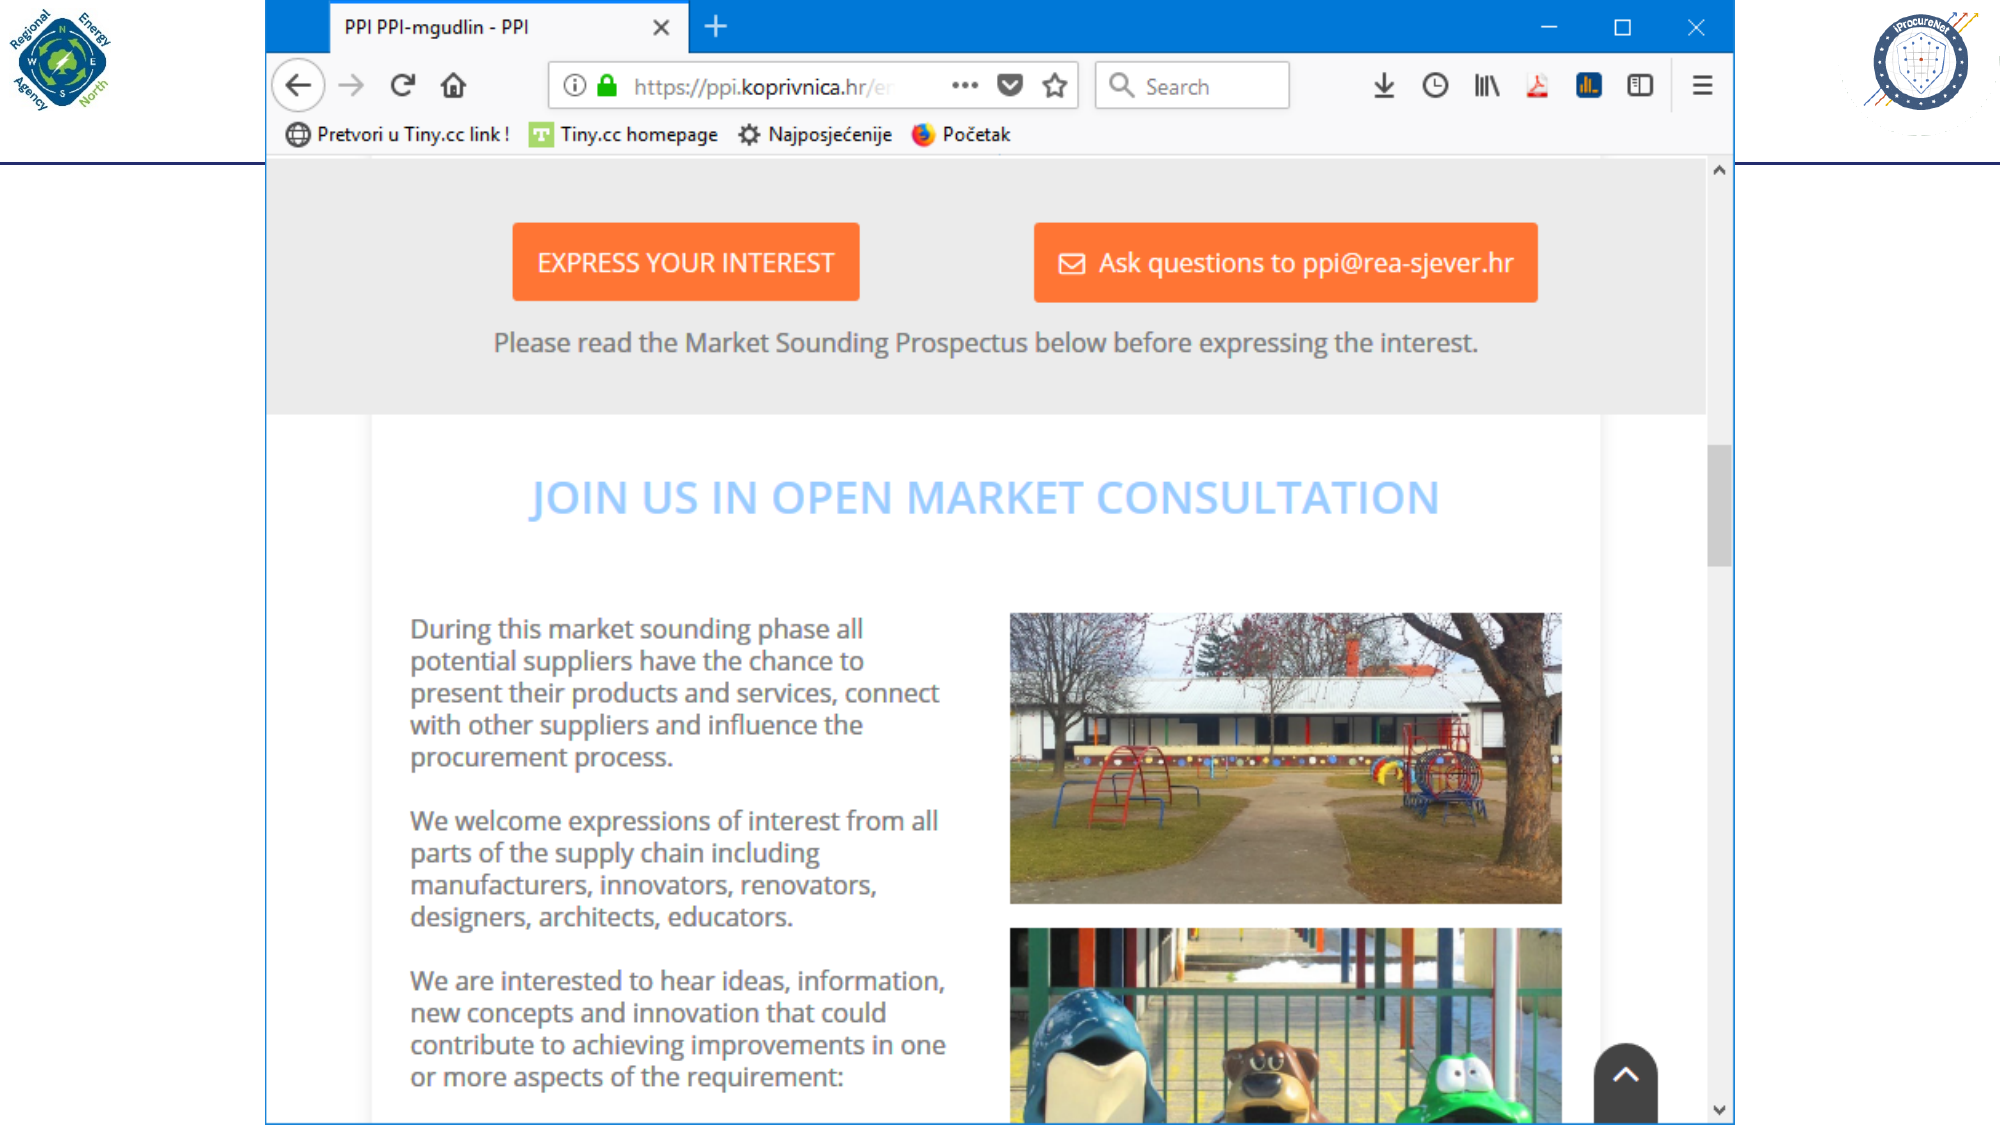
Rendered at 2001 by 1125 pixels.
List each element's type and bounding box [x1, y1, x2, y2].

picture [9, 8, 111, 111]
picture [1838, 0, 2000, 136]
picture [265, 0, 1735, 1125]
